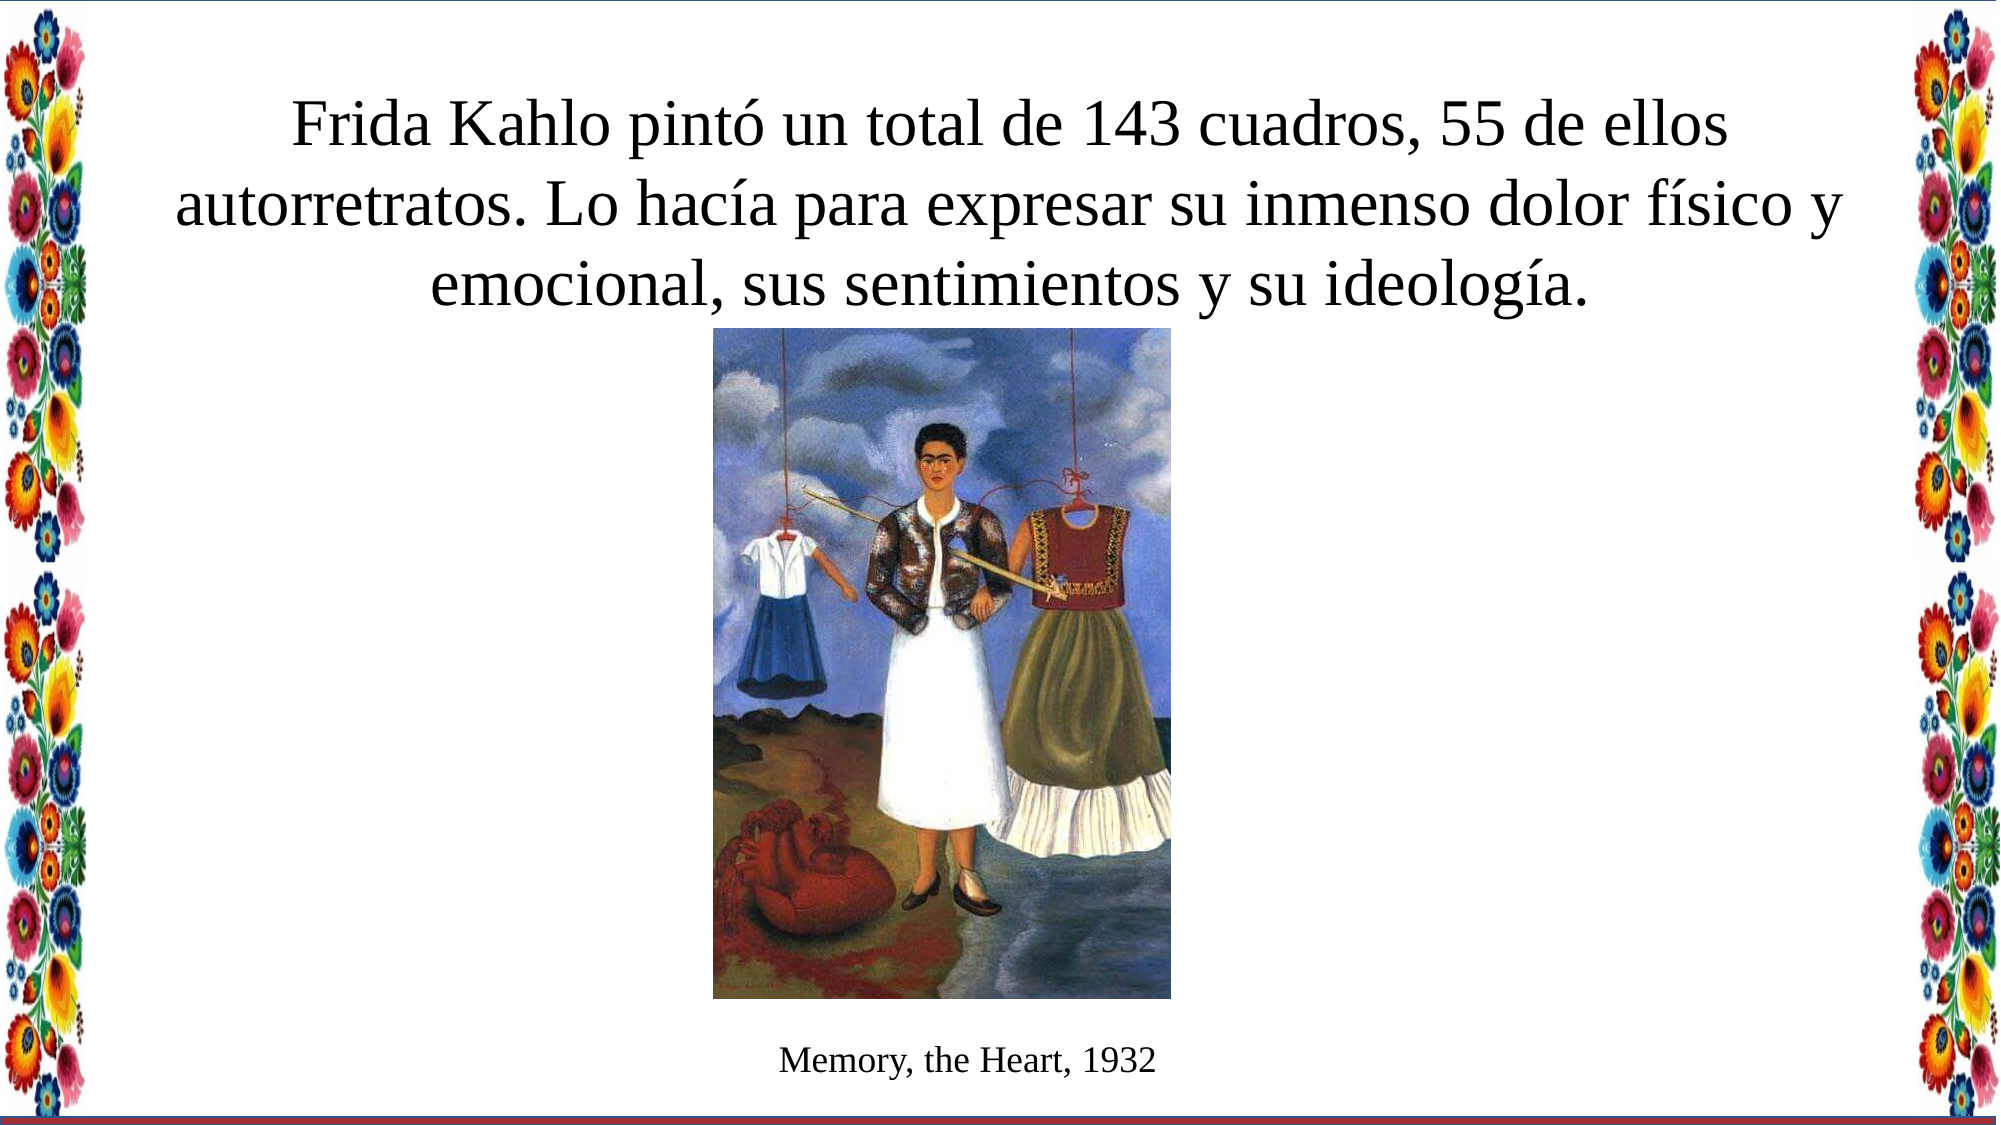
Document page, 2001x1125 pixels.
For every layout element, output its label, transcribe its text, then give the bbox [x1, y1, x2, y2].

text_box Frida Kahlo pintó un total de 143 cuadros, 55 de ellos autorretratos. Lo hacía para expresar su inmenso dolor físico y emocional, sus sentimientos y su ideología. [124, 71, 1899, 327]
text_box [0, 1116, 1996, 1125]
picture [0, 563, 327, 1116]
picture [713, 328, 1171, 999]
text_box Memory, the Heart, 1932 [763, 1027, 1241, 1088]
picture [1673, 1, 2000, 562]
picture [0, 1, 327, 562]
picture [1678, 563, 2000, 1124]
